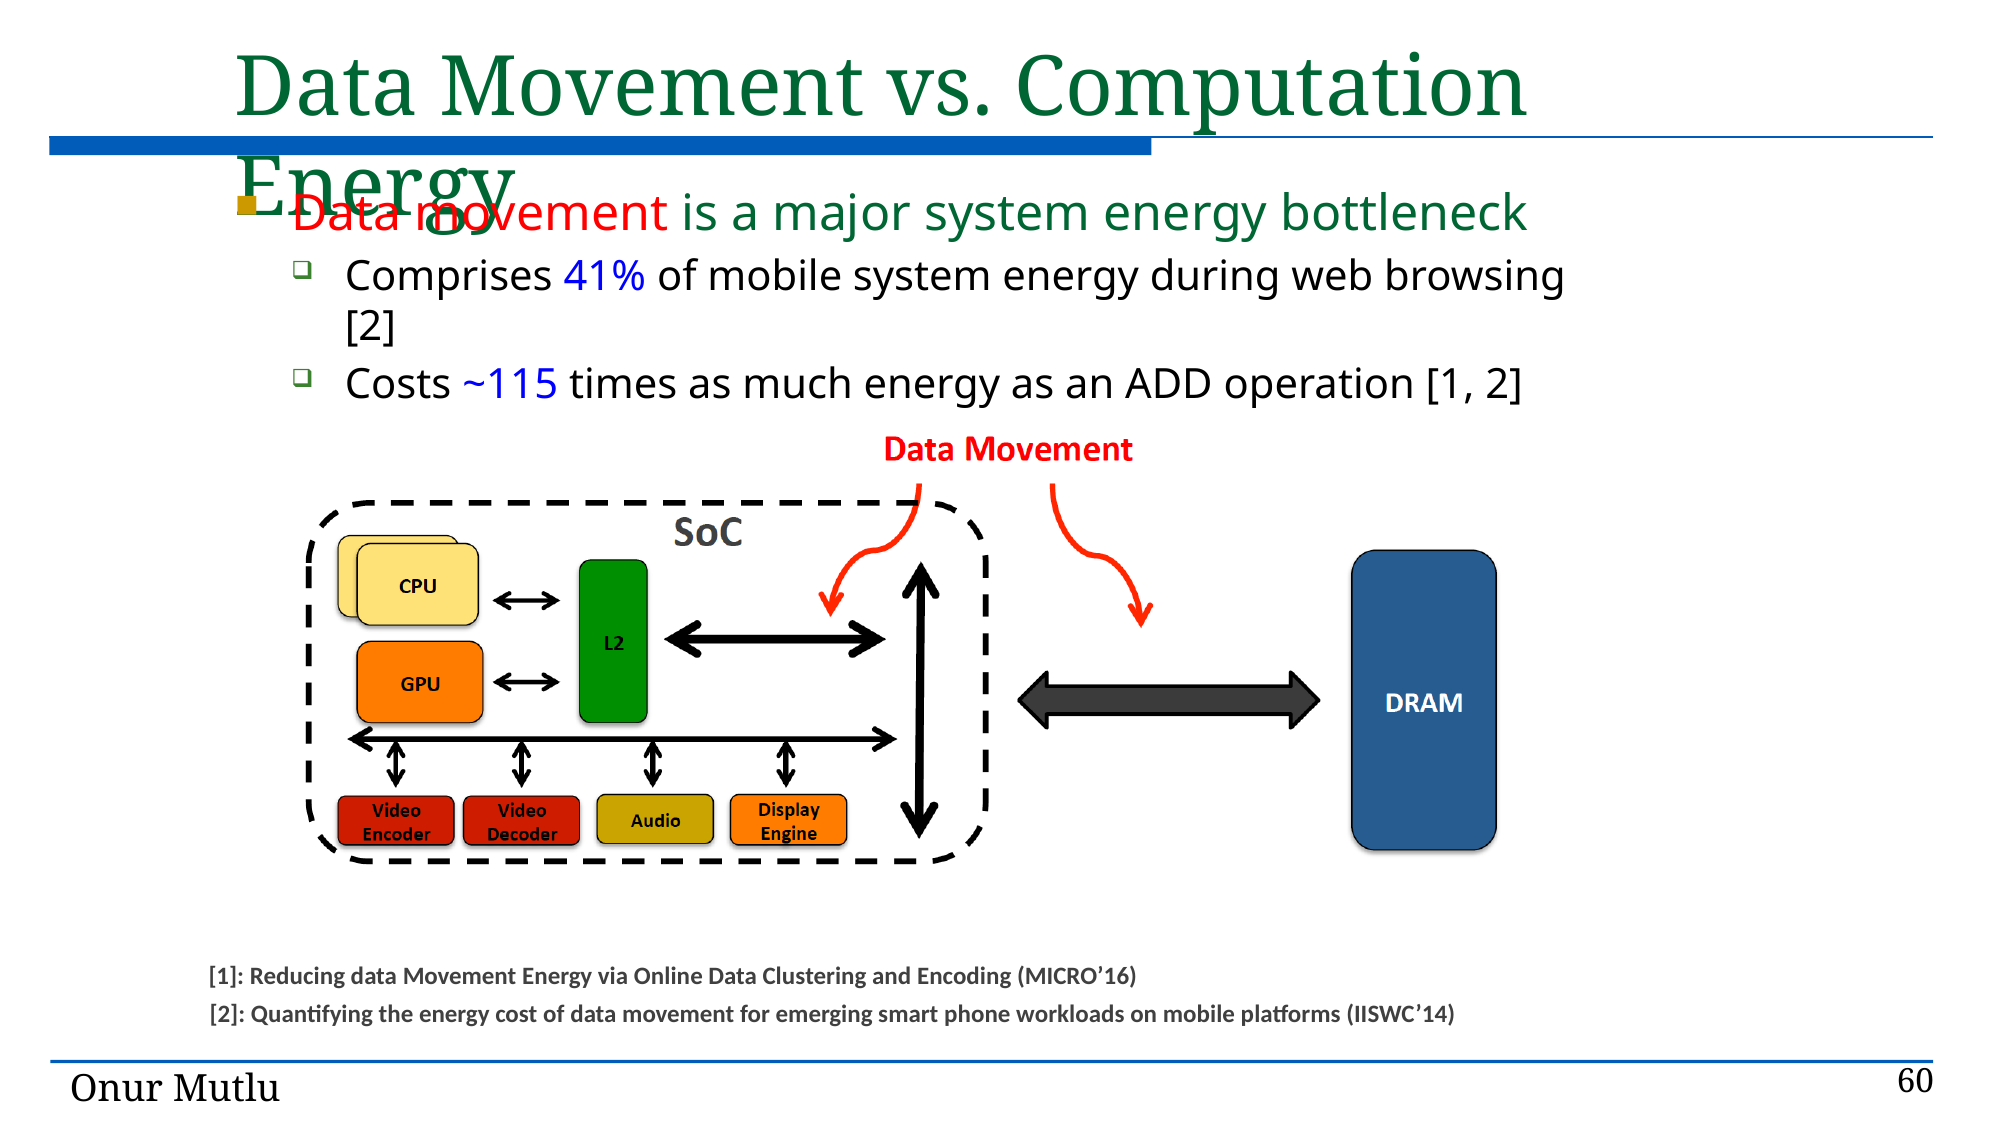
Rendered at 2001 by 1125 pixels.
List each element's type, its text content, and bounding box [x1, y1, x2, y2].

title Data Movement vs. Computation Energy [219, 24, 1633, 172]
list Data movement is a major system energy bottleneck Comprises 41% of mobile system energy during web browsing [2] Costs ~115 times as much energy as an ADD operation [1, 2] [219, 172, 1633, 973]
text_box [2]: Quantifying the energy cost of data movement for emerging smart phone workloads on mobile platforms (IISWC’14) [194, 989, 1690, 1035]
picture [288, 418, 1512, 882]
slide_number 60 [1482, 1036, 1950, 1112]
text_box [1]: Reducing data Movement Energy via Online Data Clustering and Encoding (MICRO’16) [193, 952, 1154, 997]
